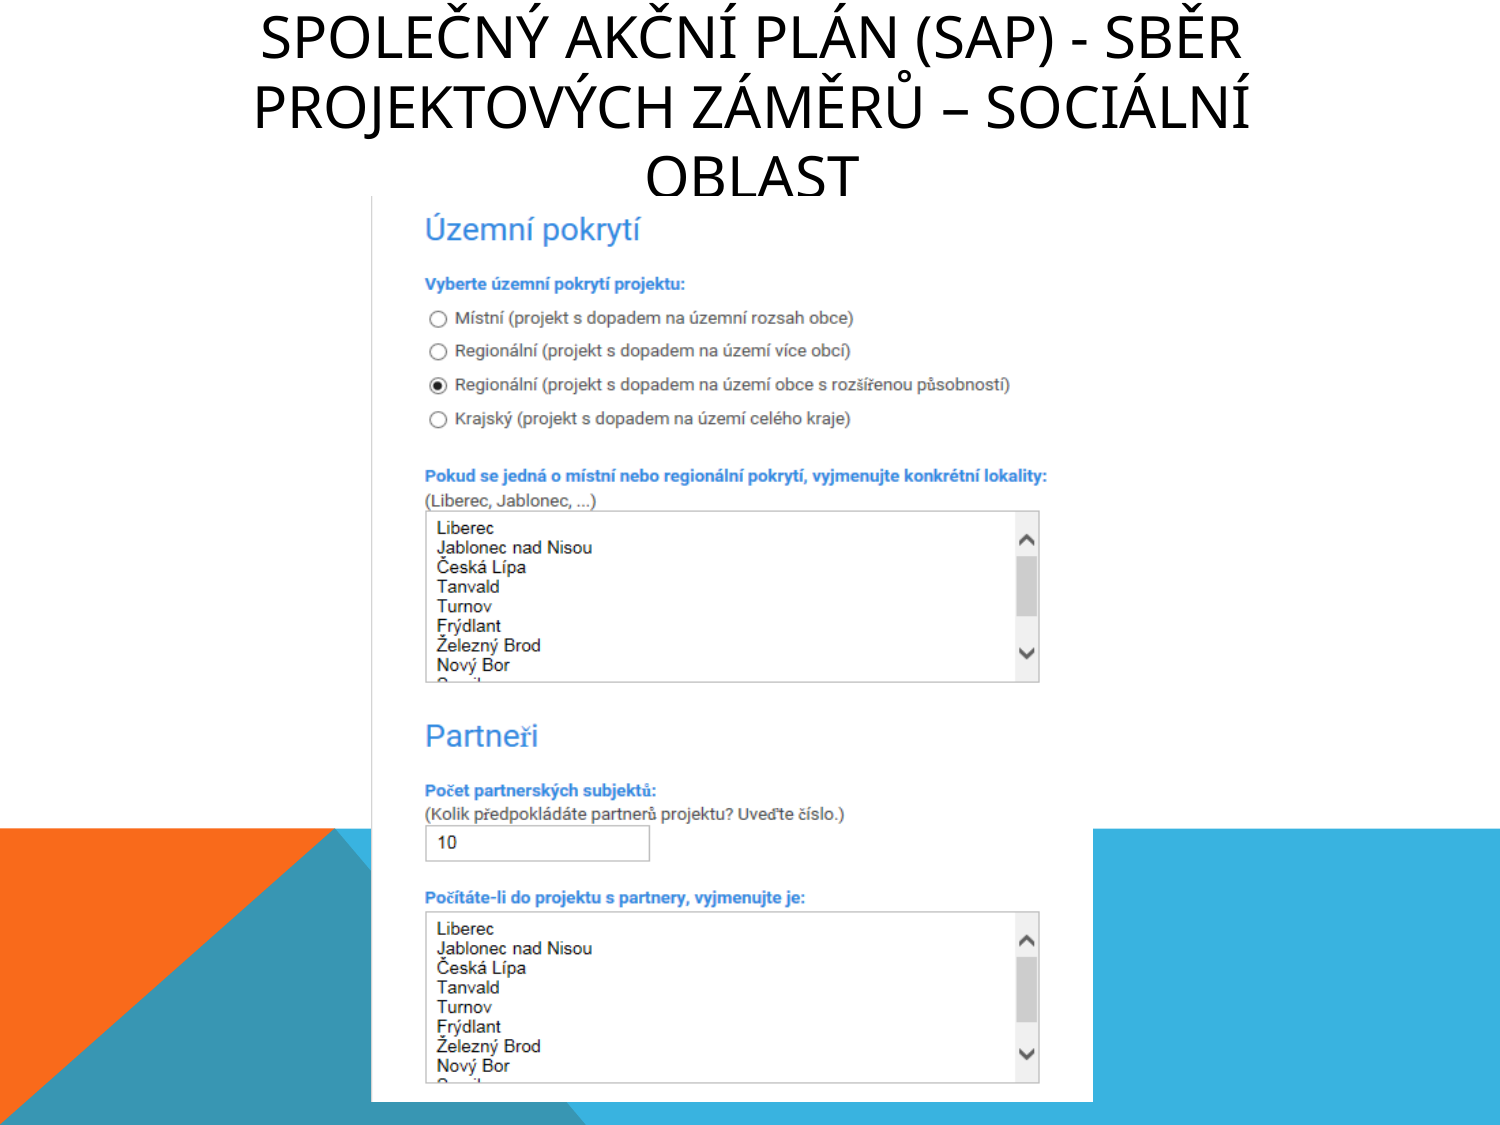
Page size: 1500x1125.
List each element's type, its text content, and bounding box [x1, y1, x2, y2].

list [371, 195, 1093, 1102]
title Společný akční plán (SAP) - sběr projektových záměrů – sociální oblast [135, 60, 1369, 150]
